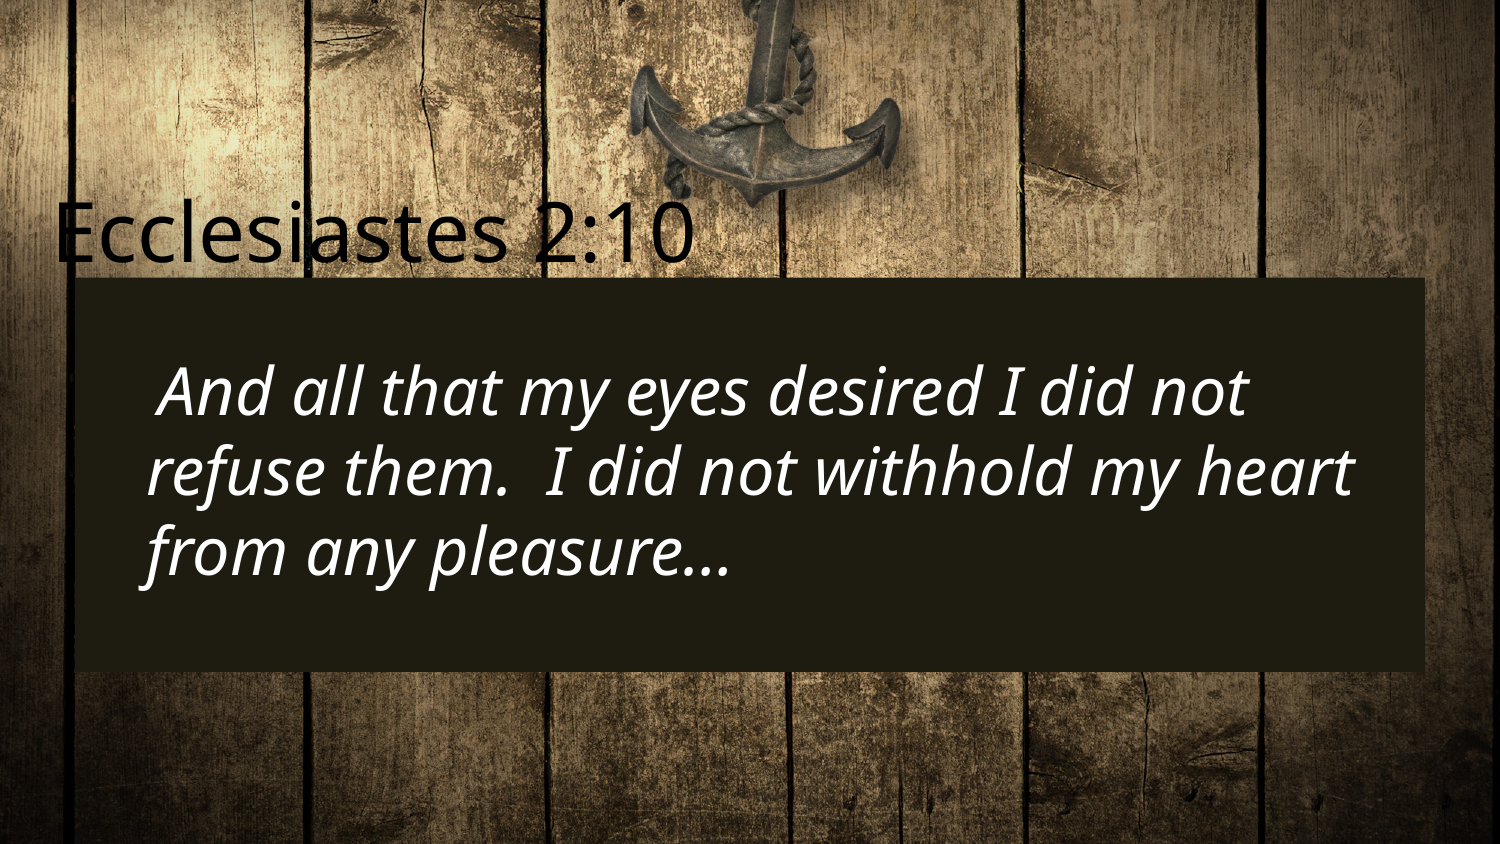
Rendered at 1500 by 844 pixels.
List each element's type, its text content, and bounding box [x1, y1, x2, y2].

text_box Ecclesiastes 2:10 [36, 171, 713, 287]
picture [0, 0, 1500, 844]
list And all that my eyes desired I did not refuse them. I did not withhold my heart from any pleasure… [75, 277, 1425, 672]
